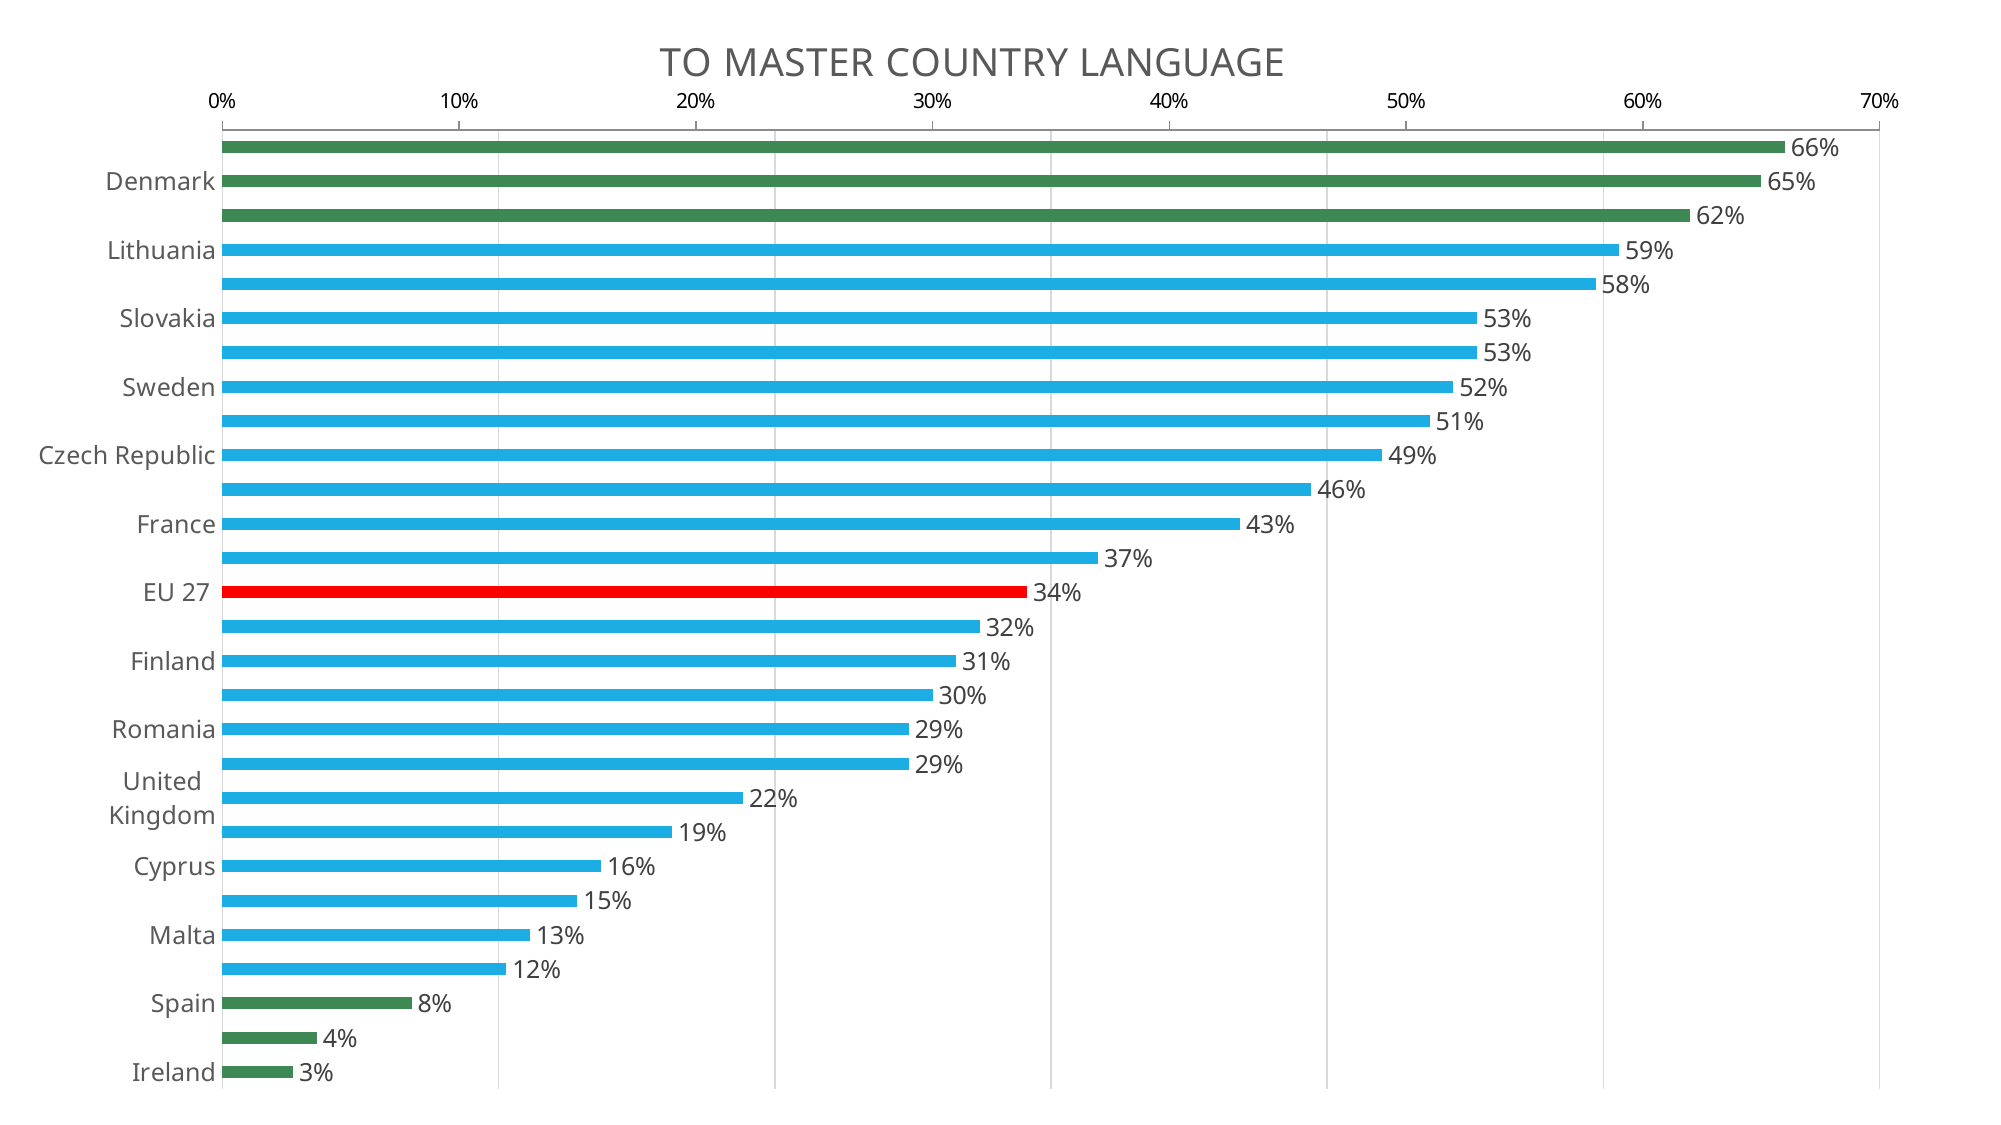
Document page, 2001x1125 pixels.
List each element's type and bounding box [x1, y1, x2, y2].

chart [29, 20, 1924, 1091]
